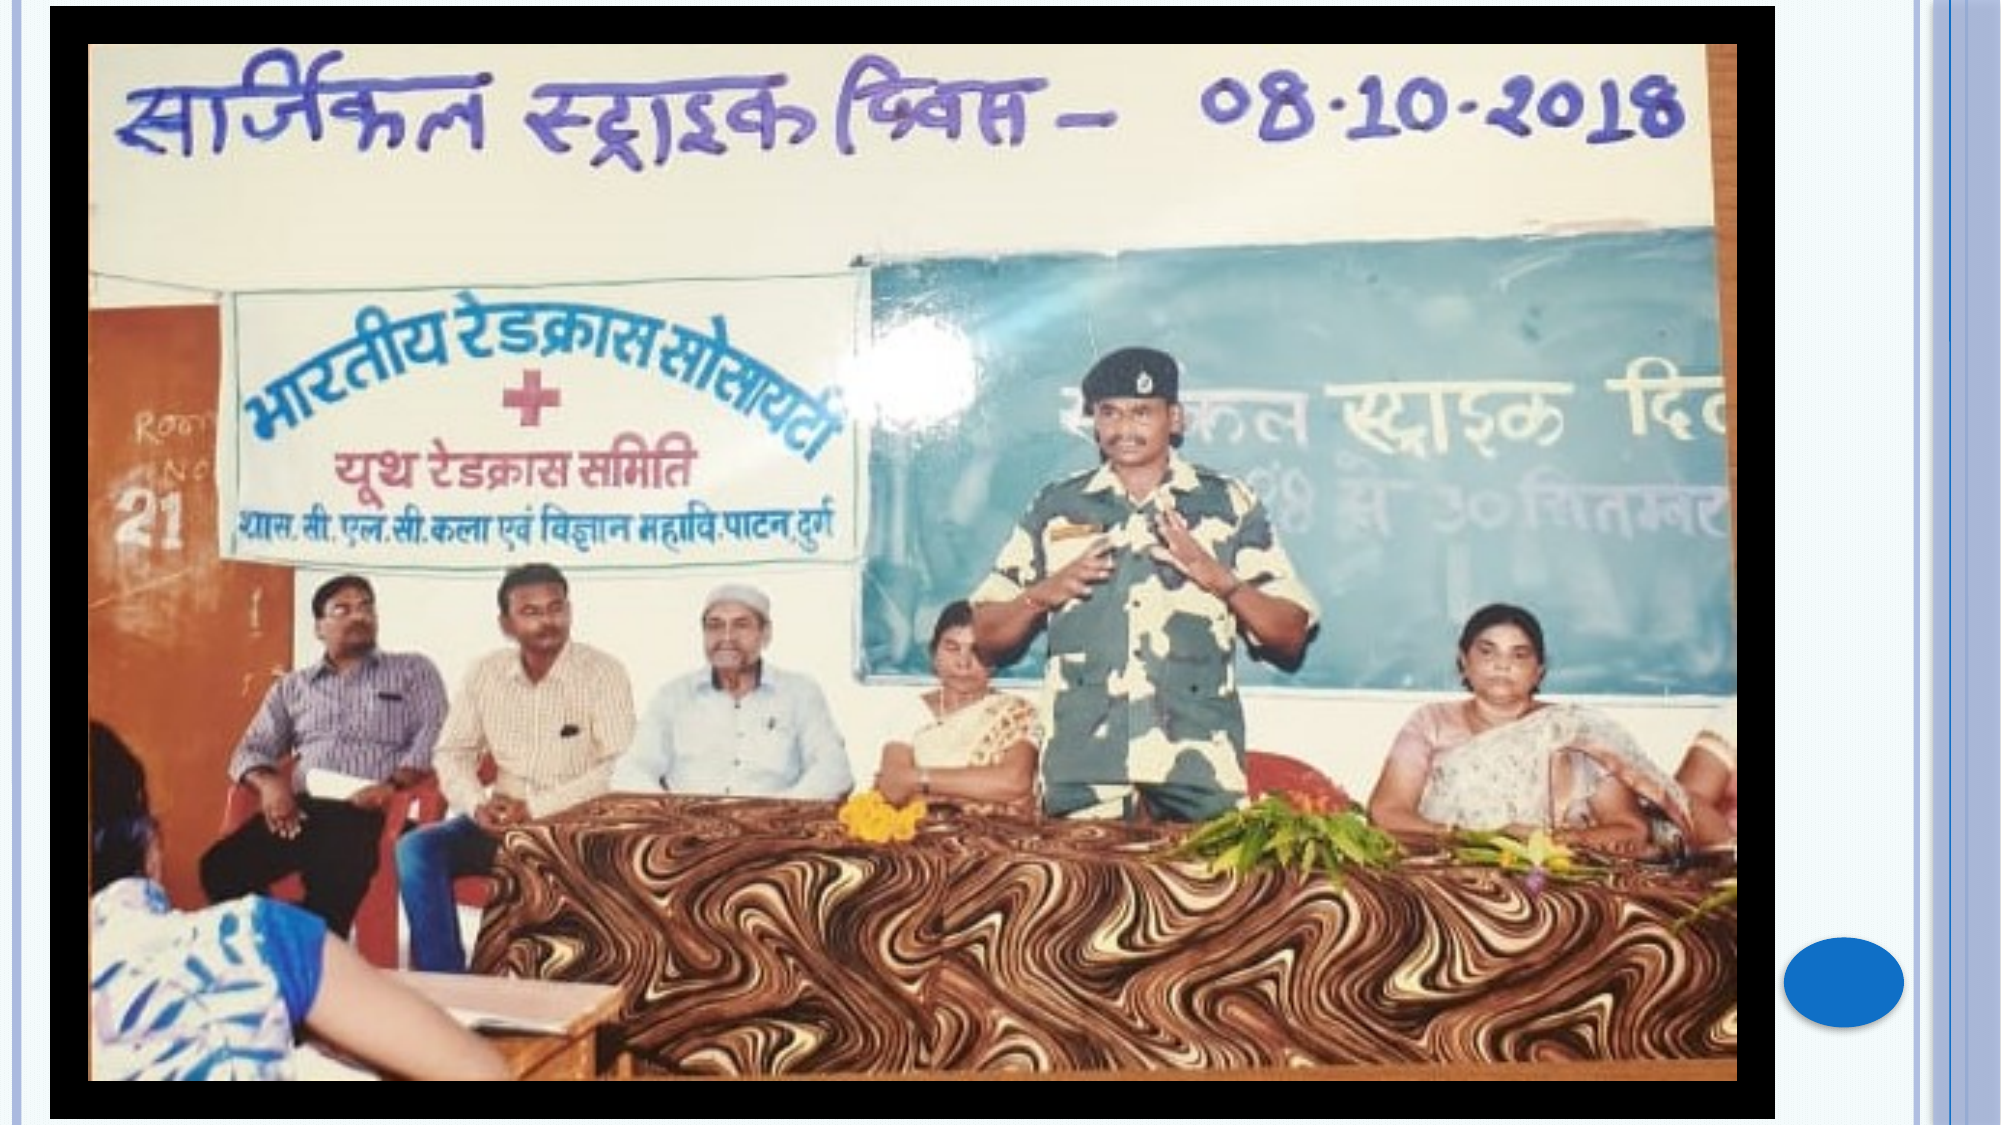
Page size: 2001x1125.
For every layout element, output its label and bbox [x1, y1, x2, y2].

picture [86, 43, 1738, 1082]
